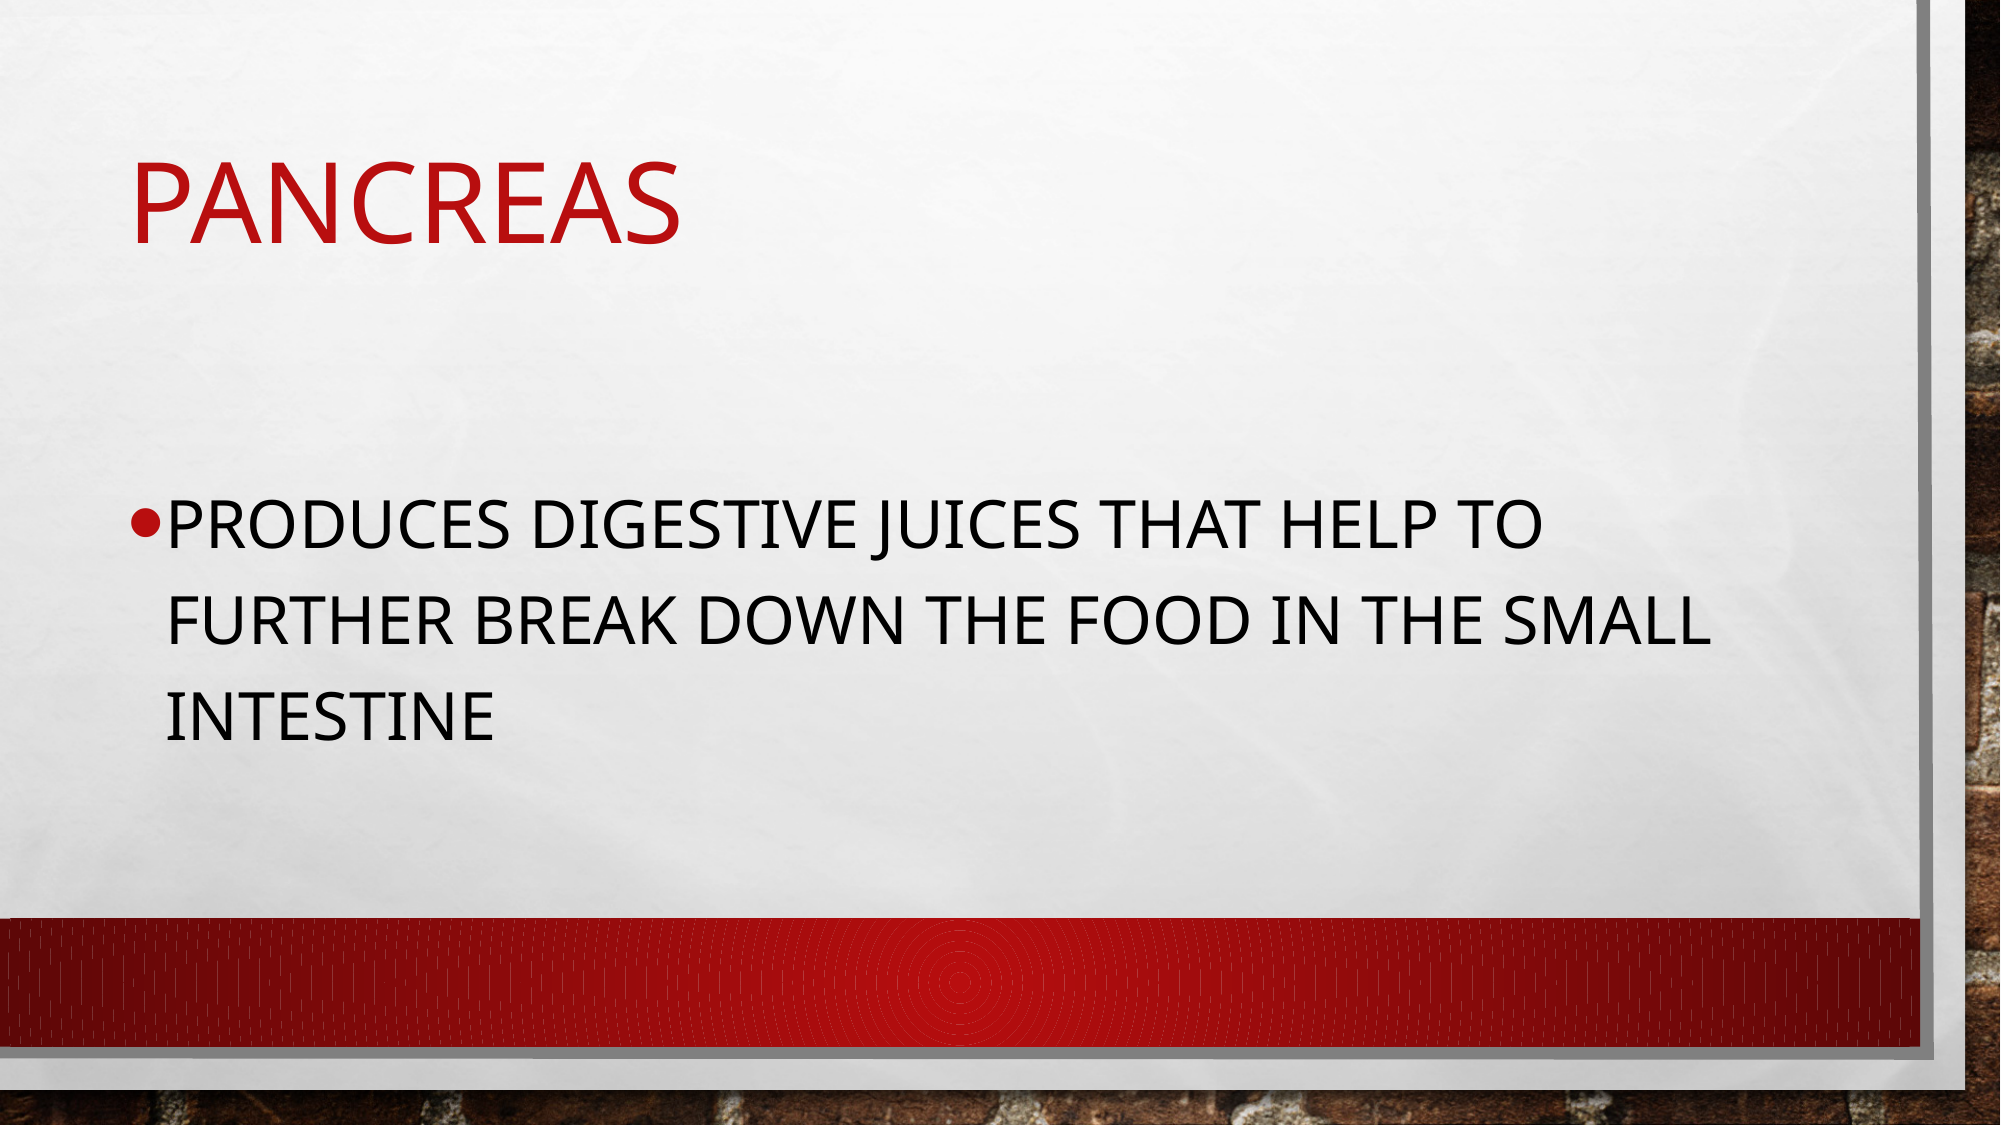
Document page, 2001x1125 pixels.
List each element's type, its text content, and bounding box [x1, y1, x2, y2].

picture [0, 0, 2000, 1125]
list Produces digestive juices that help to further break down the food in the small intestine [112, 338, 1818, 882]
title pancreas [112, 112, 1818, 302]
